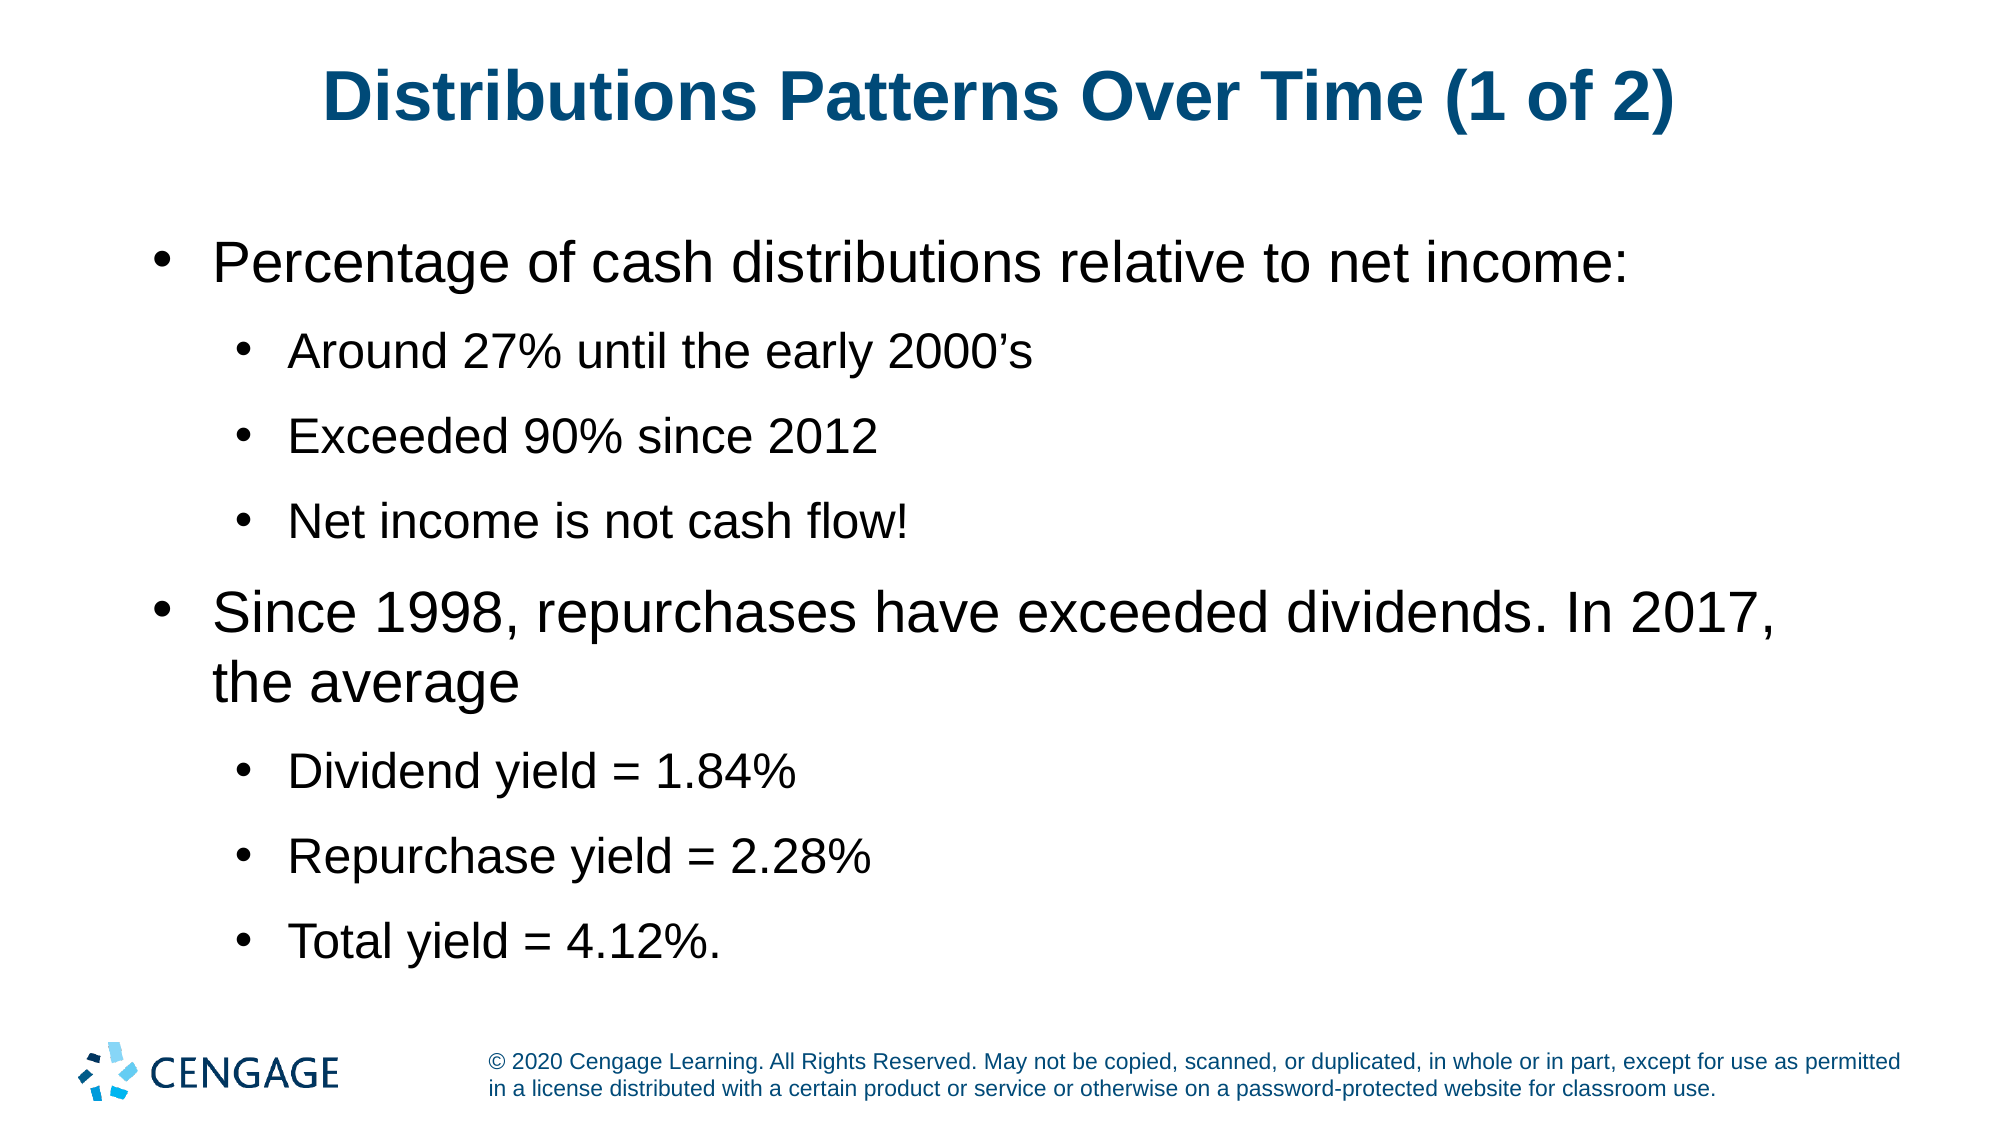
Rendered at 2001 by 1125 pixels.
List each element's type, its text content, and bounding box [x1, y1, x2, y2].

picture [78, 1042, 338, 1101]
title Distributions Patterns Over Time (1 of 2) [137, 22, 1863, 173]
list Percentage of cash distributions relative to net income: Around 27% until the early 2000’s Exceeded 90% since 2012 Net income is not cash flow! Since 1998, repurchases have exceeded dividends. In 2017, the average Dividend yield = 1.84% Repurchase yield = 2.28% Total yield = 4.12%. [137, 216, 1863, 997]
